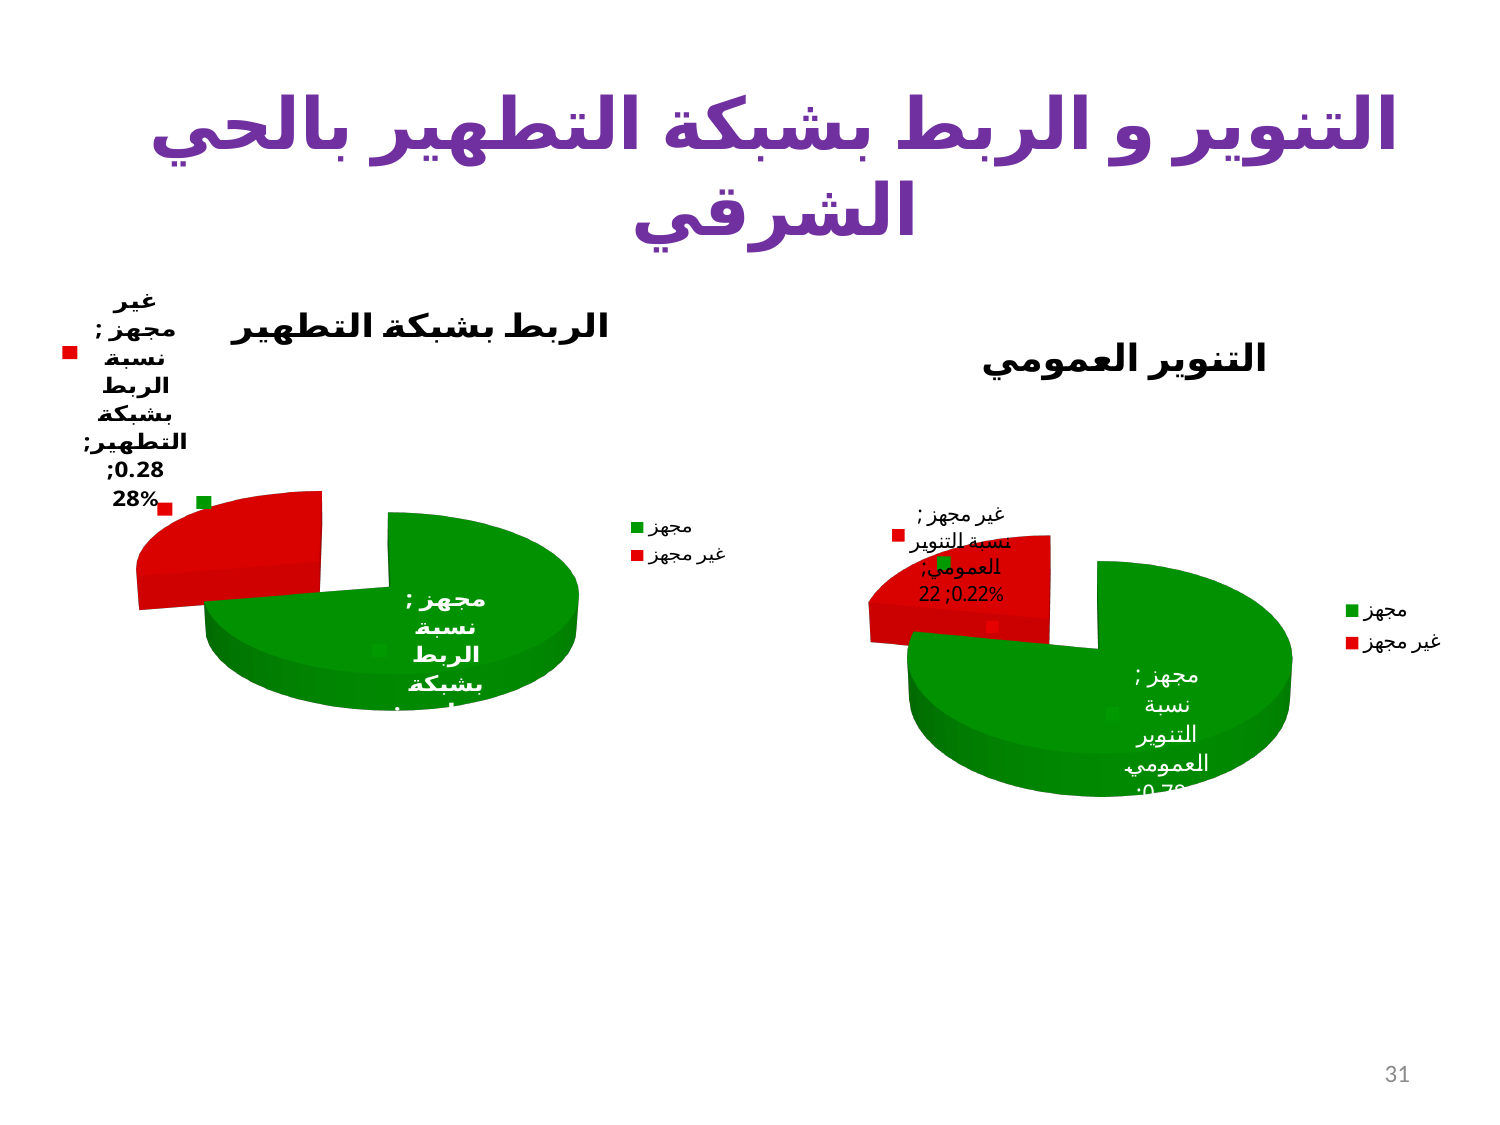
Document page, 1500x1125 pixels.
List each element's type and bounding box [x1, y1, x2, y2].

chart [34, 269, 751, 903]
chart [784, 304, 1466, 950]
text_box [99, 70, 1450, 258]
slide_number [1074, 1042, 1425, 1103]
